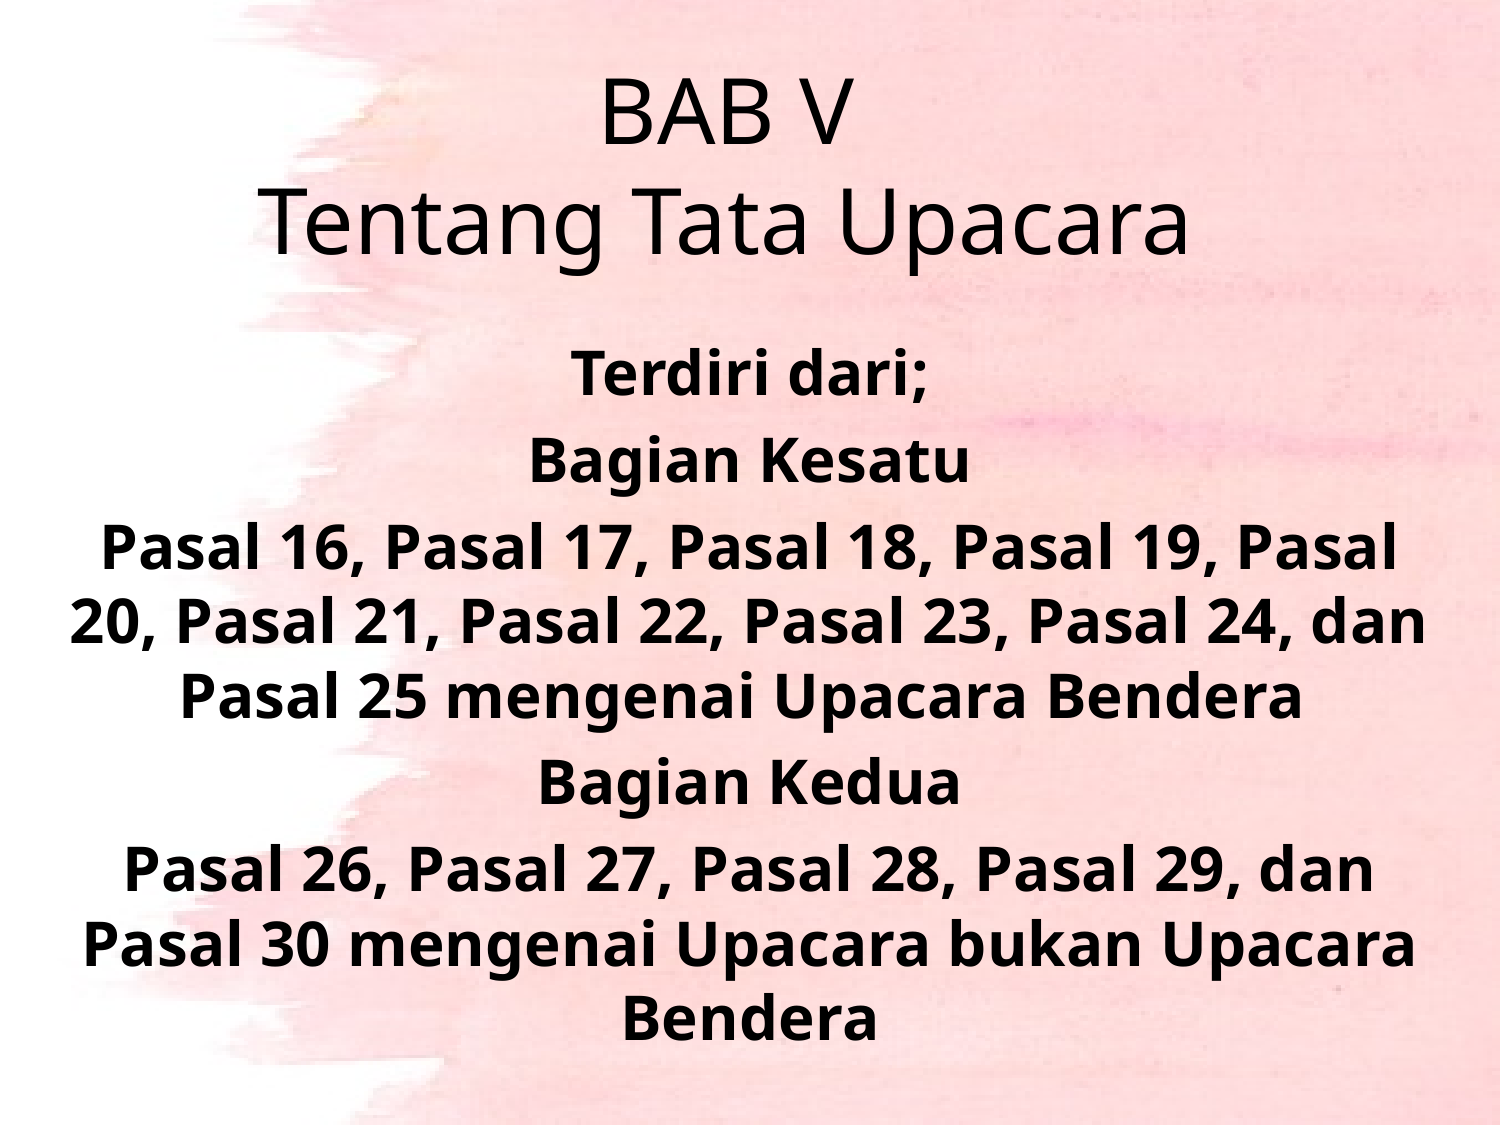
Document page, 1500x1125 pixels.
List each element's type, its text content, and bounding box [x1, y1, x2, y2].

title BAB V Tentang Tata Upacara [88, 42, 1364, 284]
subtitle Terdiri dari; Bagian Kesatu Pasal 16, Pasal 17, Pasal 18, Pasal 19, Pasal 20, Pasal 21, Pasal 22, Pasal 23, Pasal 24, dan Pasal 25 mengenai Upacara Bendera Bagian Kedua Pasal 26, Pasal 27, Pasal 28, Pasal 29, dan Pasal 30 mengenai Upacara bukan Upacara Bendera [53, 326, 1447, 1071]
picture [0, 0, 1500, 1125]
